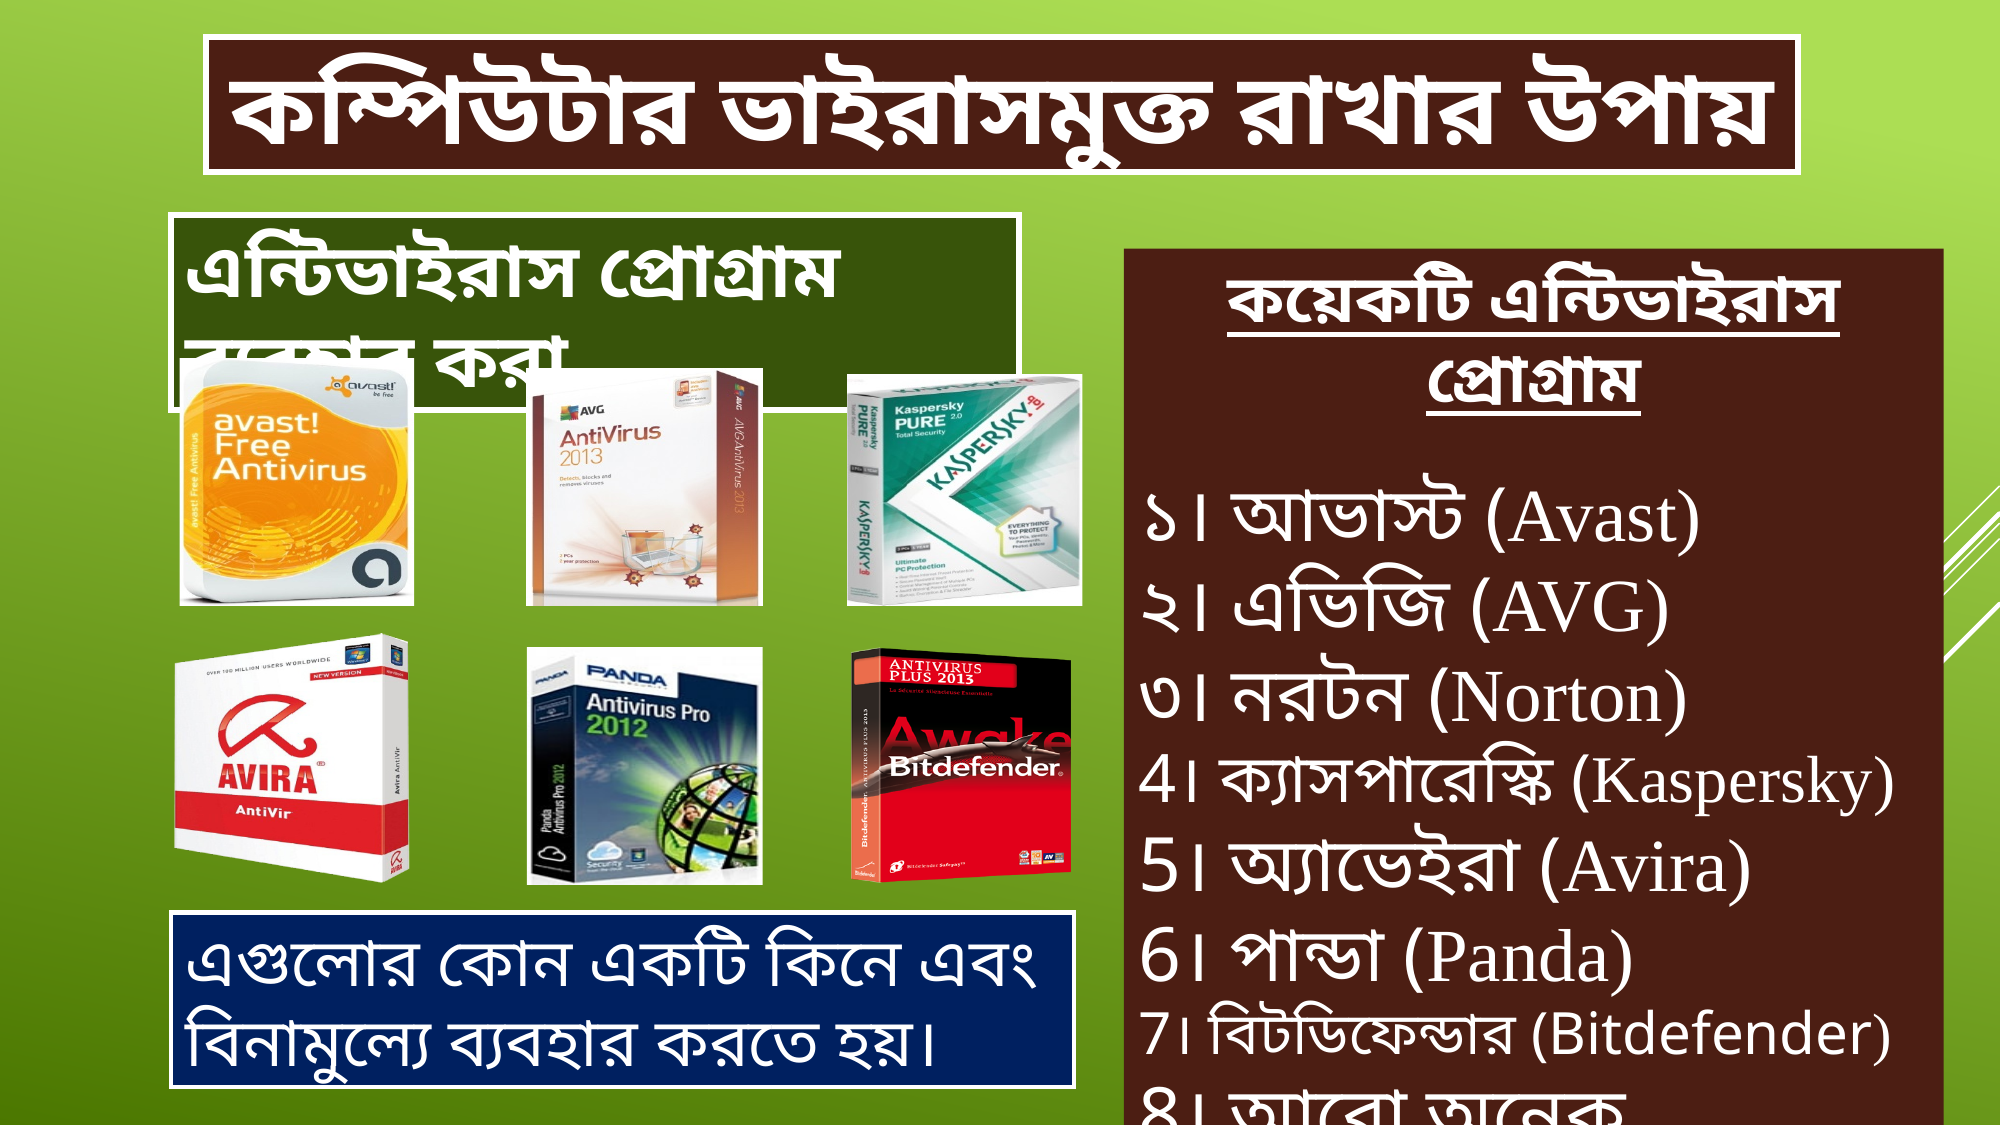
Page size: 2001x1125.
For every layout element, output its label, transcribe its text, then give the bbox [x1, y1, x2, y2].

picture [846, 374, 1083, 606]
picture [170, 632, 415, 885]
picture [179, 358, 415, 606]
picture [526, 646, 763, 885]
text_box এন্টিভাইরাস প্রোগ্রাম ব্যবহার করা [171, 215, 1020, 410]
picture [846, 646, 1079, 885]
picture [526, 367, 763, 606]
text_box কম্পিউটার ভাইরাসমুক্ত রাখার উপায় [206, 37, 1798, 172]
text_box এগুলোর কোন একটি কিনে এবং বিনামুল্যে ব্যবহার করতে হয়। [171, 912, 1074, 1088]
text_box কয়েকটি এন্টিভাইরাস প্রোগ্রাম ১। আভাস্ট (Avast) ২। এভিজি (AVG) ৩। নরটন (Norton) 4। ক্যাসপারেস্কি (Kaspersky) 5। অ্যাভেইরা (Avira) 6। পান্ডা (Panda) 7। বিটডিফেন্ডার (Bitdefender) 8। আরো অনেক ...... [1123, 248, 1944, 1125]
